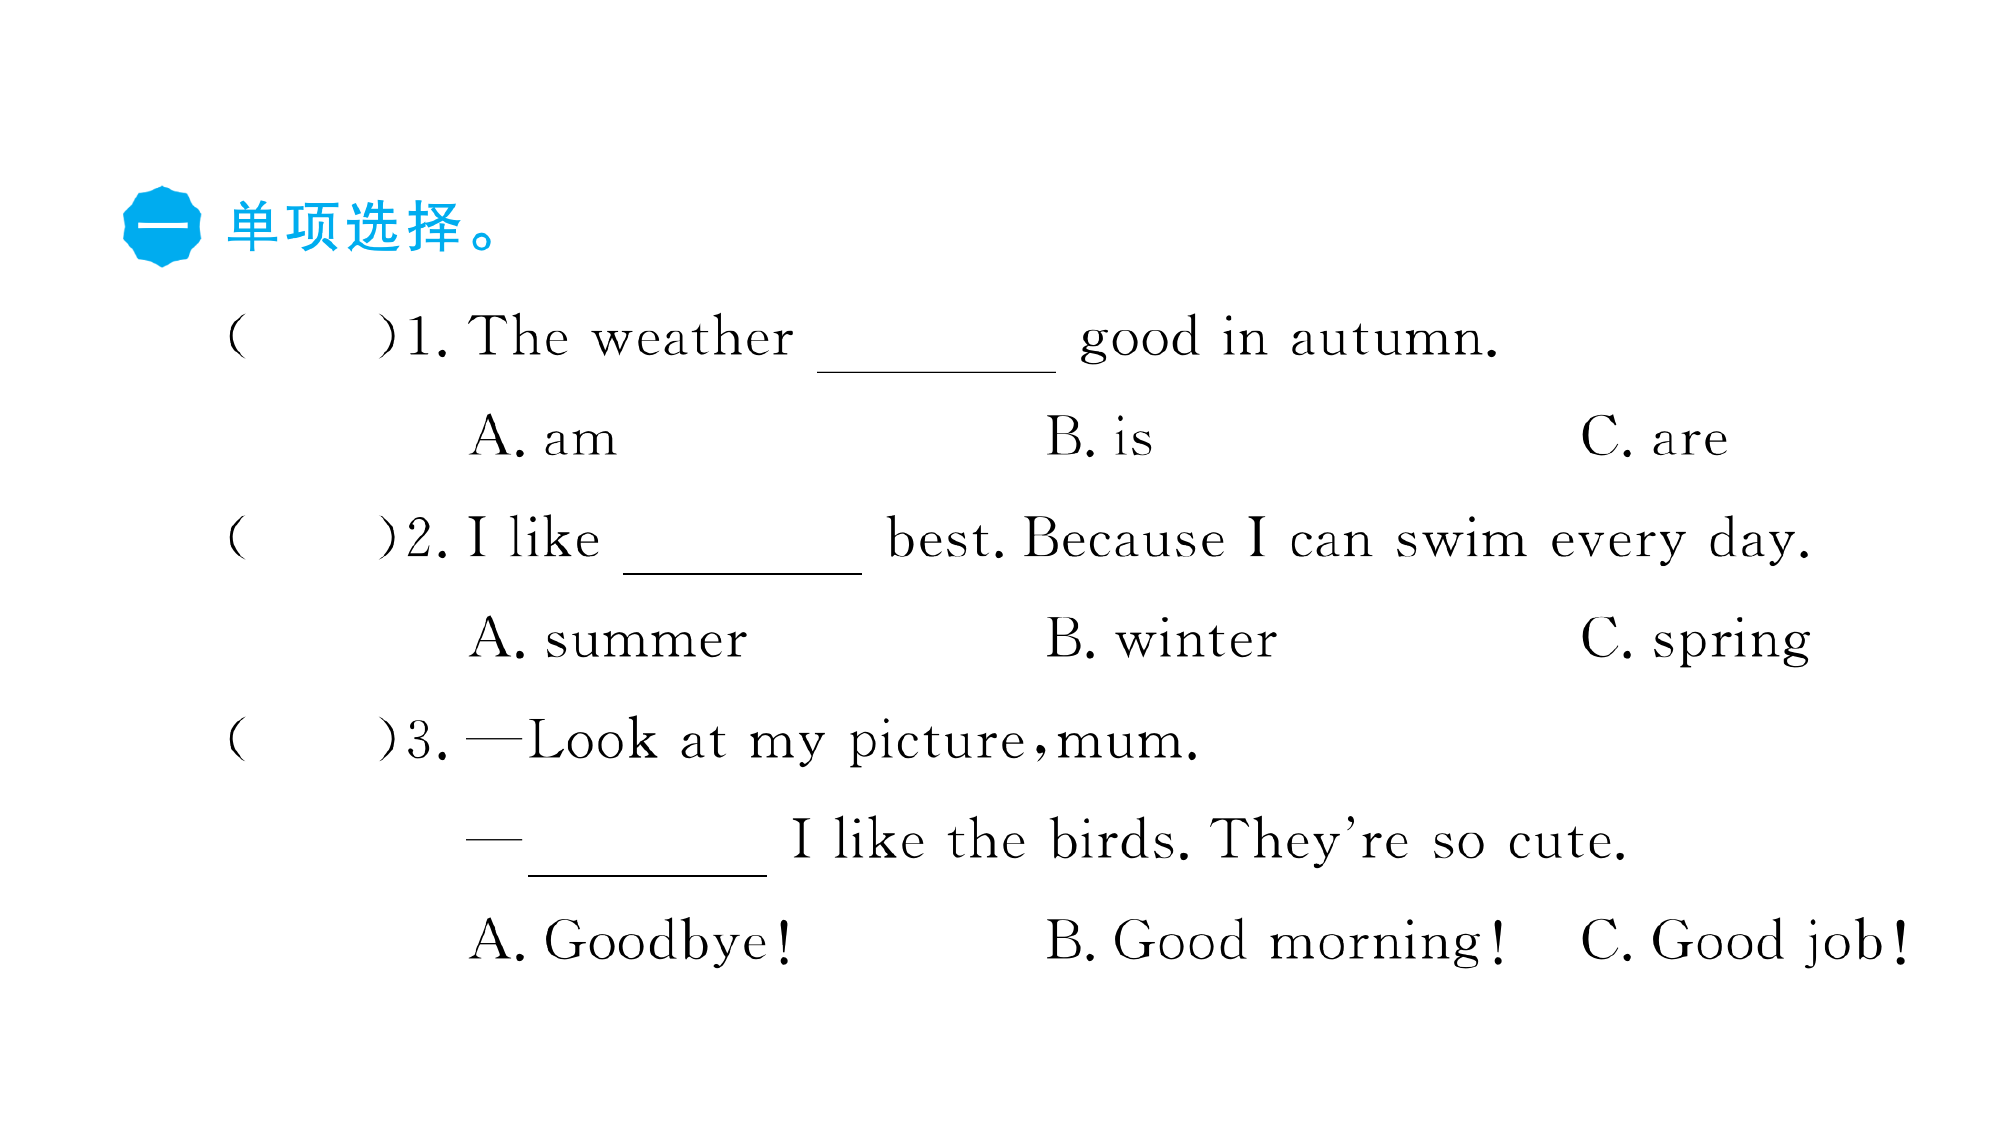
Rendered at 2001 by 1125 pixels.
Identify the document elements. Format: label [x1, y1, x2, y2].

picture [118, 177, 2000, 997]
